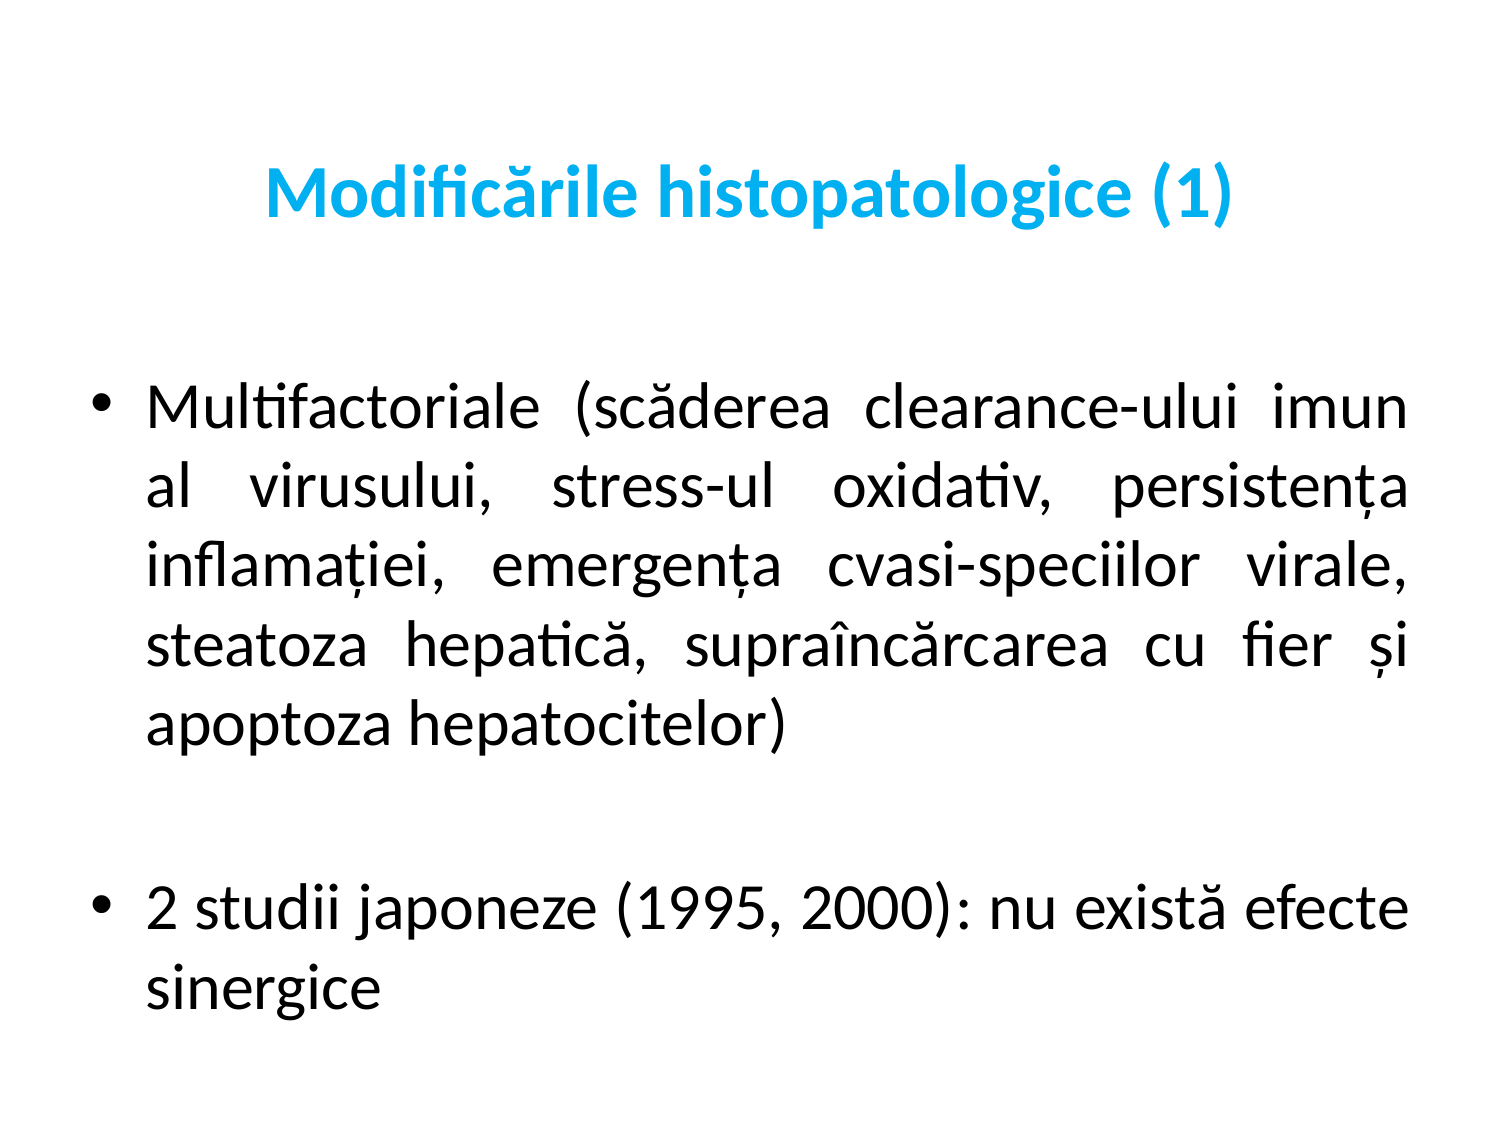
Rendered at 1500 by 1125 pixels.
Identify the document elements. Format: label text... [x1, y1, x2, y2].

list Multifactoriale (scăderea clearance-ului imun al virusului, stress-ul oxidativ, persistența inflamației, emergența cvasi-speciilor virale, steatoza hepatică, supraîncărcarea cu fier și apoptoza hepatocitelor) 2 studii japoneze (1995, 2000): nu există efecte sinergice [75, 262, 1425, 1038]
title Modificările histopatologice (1) [75, 99, 1425, 262]
